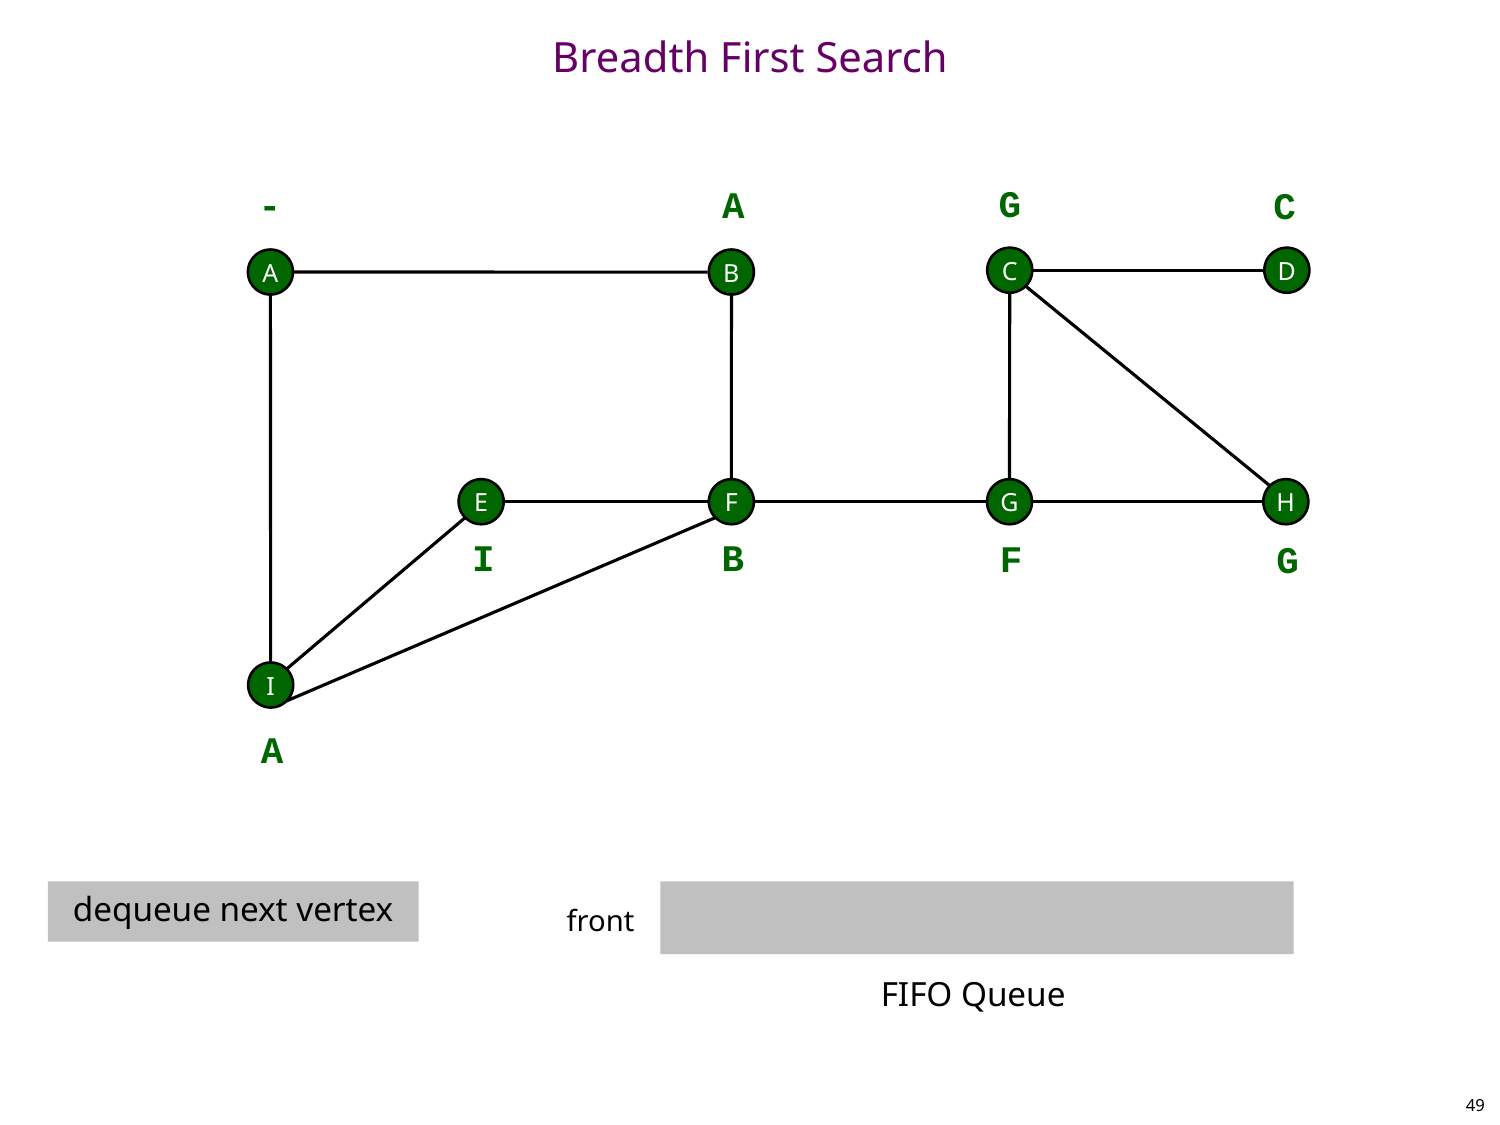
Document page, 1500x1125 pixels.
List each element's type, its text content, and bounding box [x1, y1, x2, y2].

text_box FIFO Queue [660, 965, 1287, 1021]
text_box [660, 881, 1294, 955]
text_box front [539, 894, 662, 945]
text_box G [987, 479, 1032, 525]
text_box E [458, 479, 504, 517]
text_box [286, 518, 716, 703]
text_box G [1261, 528, 1318, 589]
text_box dequeue next vertex [47, 881, 419, 942]
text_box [1025, 287, 1270, 485]
text_box A [247, 249, 293, 295]
text_box F [984, 527, 1041, 588]
text_box H [1263, 479, 1309, 525]
text_box F [708, 479, 754, 525]
text_box C [1258, 174, 1314, 235]
text_box B [721, 526, 763, 587]
text_box I [248, 662, 282, 708]
text_box A [245, 718, 302, 779]
text_box G [983, 172, 1040, 233]
text_box D [1264, 247, 1310, 293]
text_box A [706, 173, 763, 234]
text_box C [987, 247, 1033, 293]
text_box - [243, 173, 300, 234]
slide_number 49 [1187, 1087, 1500, 1125]
title Breadth First Search [0, 24, 1500, 101]
text_box B [708, 249, 754, 295]
